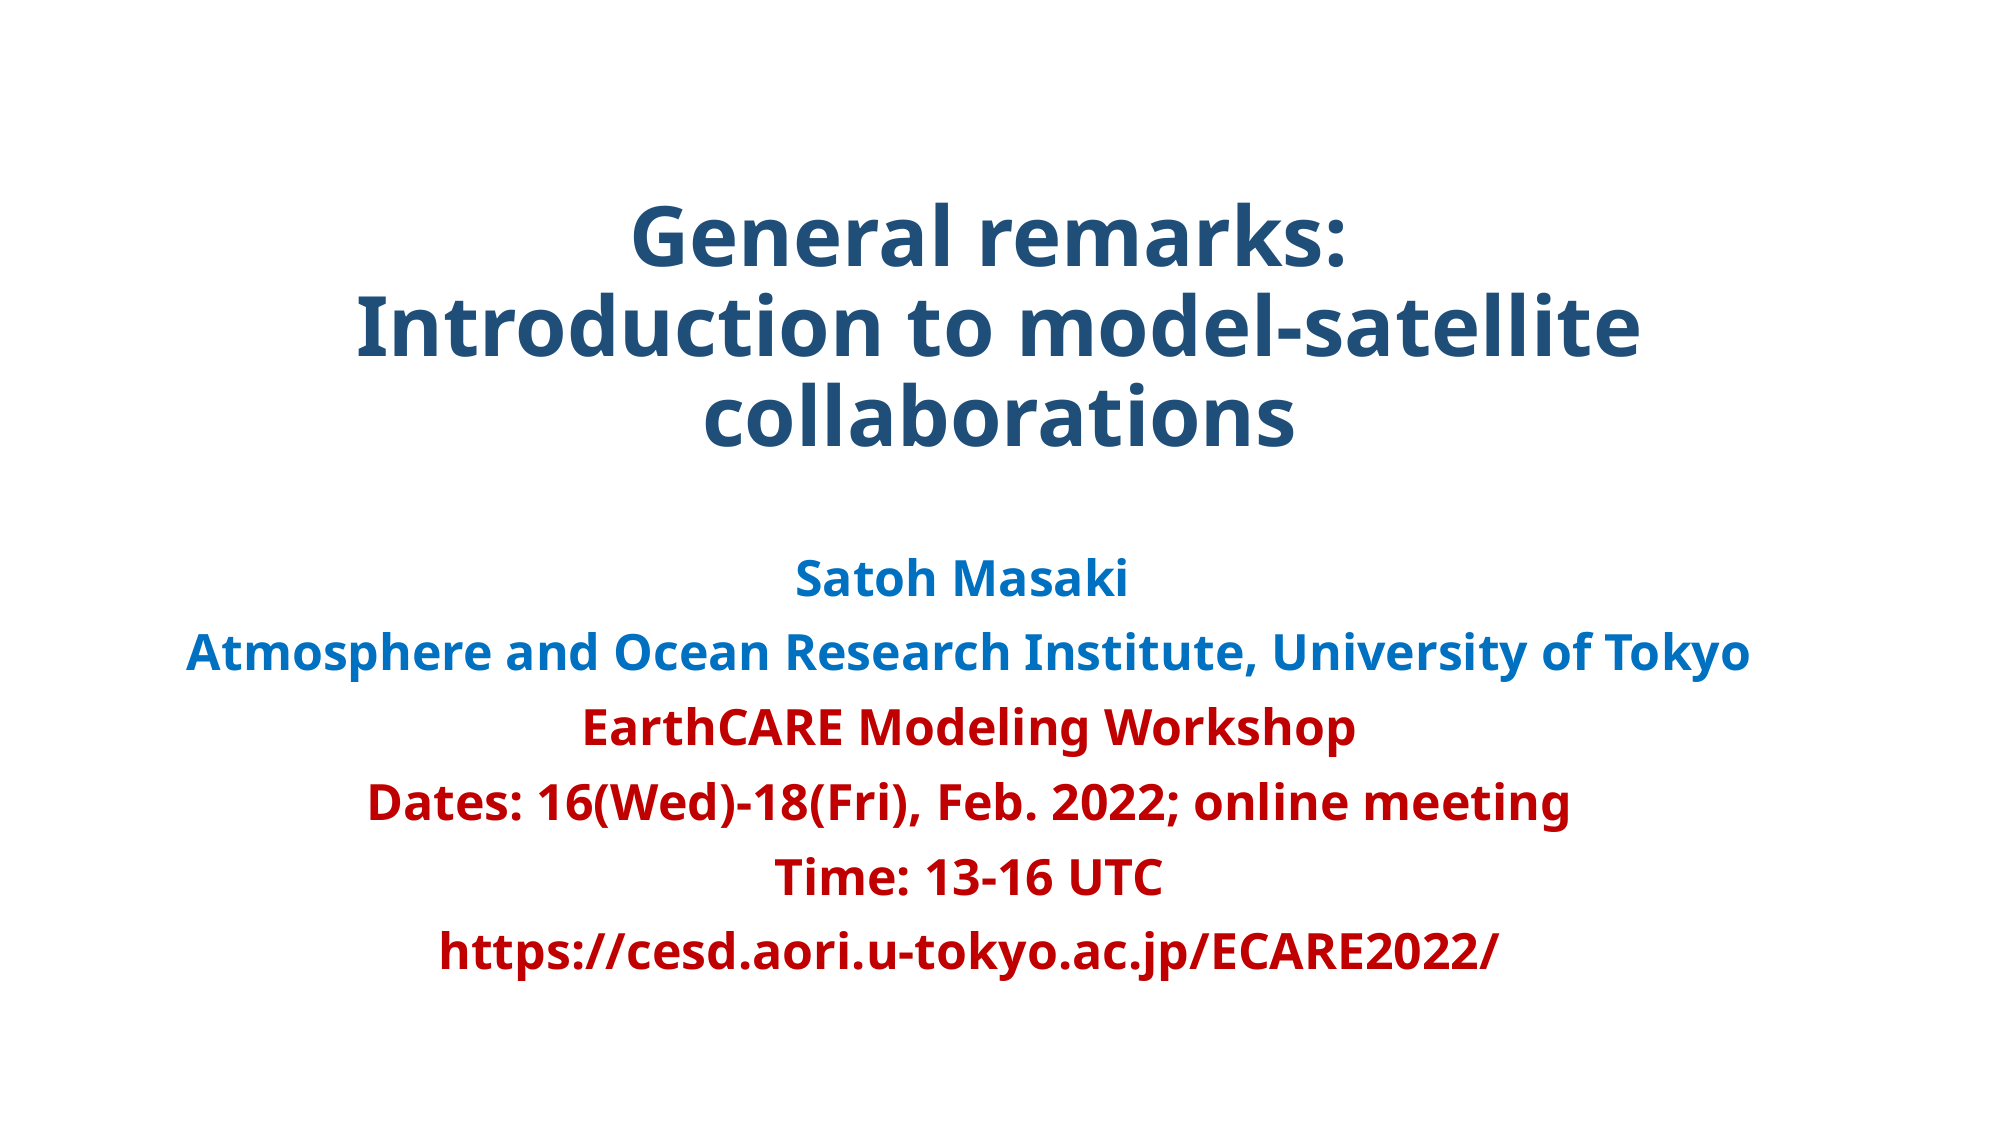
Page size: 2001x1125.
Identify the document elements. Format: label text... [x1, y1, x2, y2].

subtitle Satoh Masaki Atmosphere and Ocean Research Institute, University of Tokyo EarthCARE Modeling Workshop Dates: 16(Wed)-18(Fri), Feb. 2022; online meeting Time: 13-16 UTC https://cesd.aori.u-tokyo.ac.jp/ECARE2022/ [140, 545, 1799, 1080]
title General remarks: Introduction to model-satellite collaborations [249, 79, 1750, 472]
